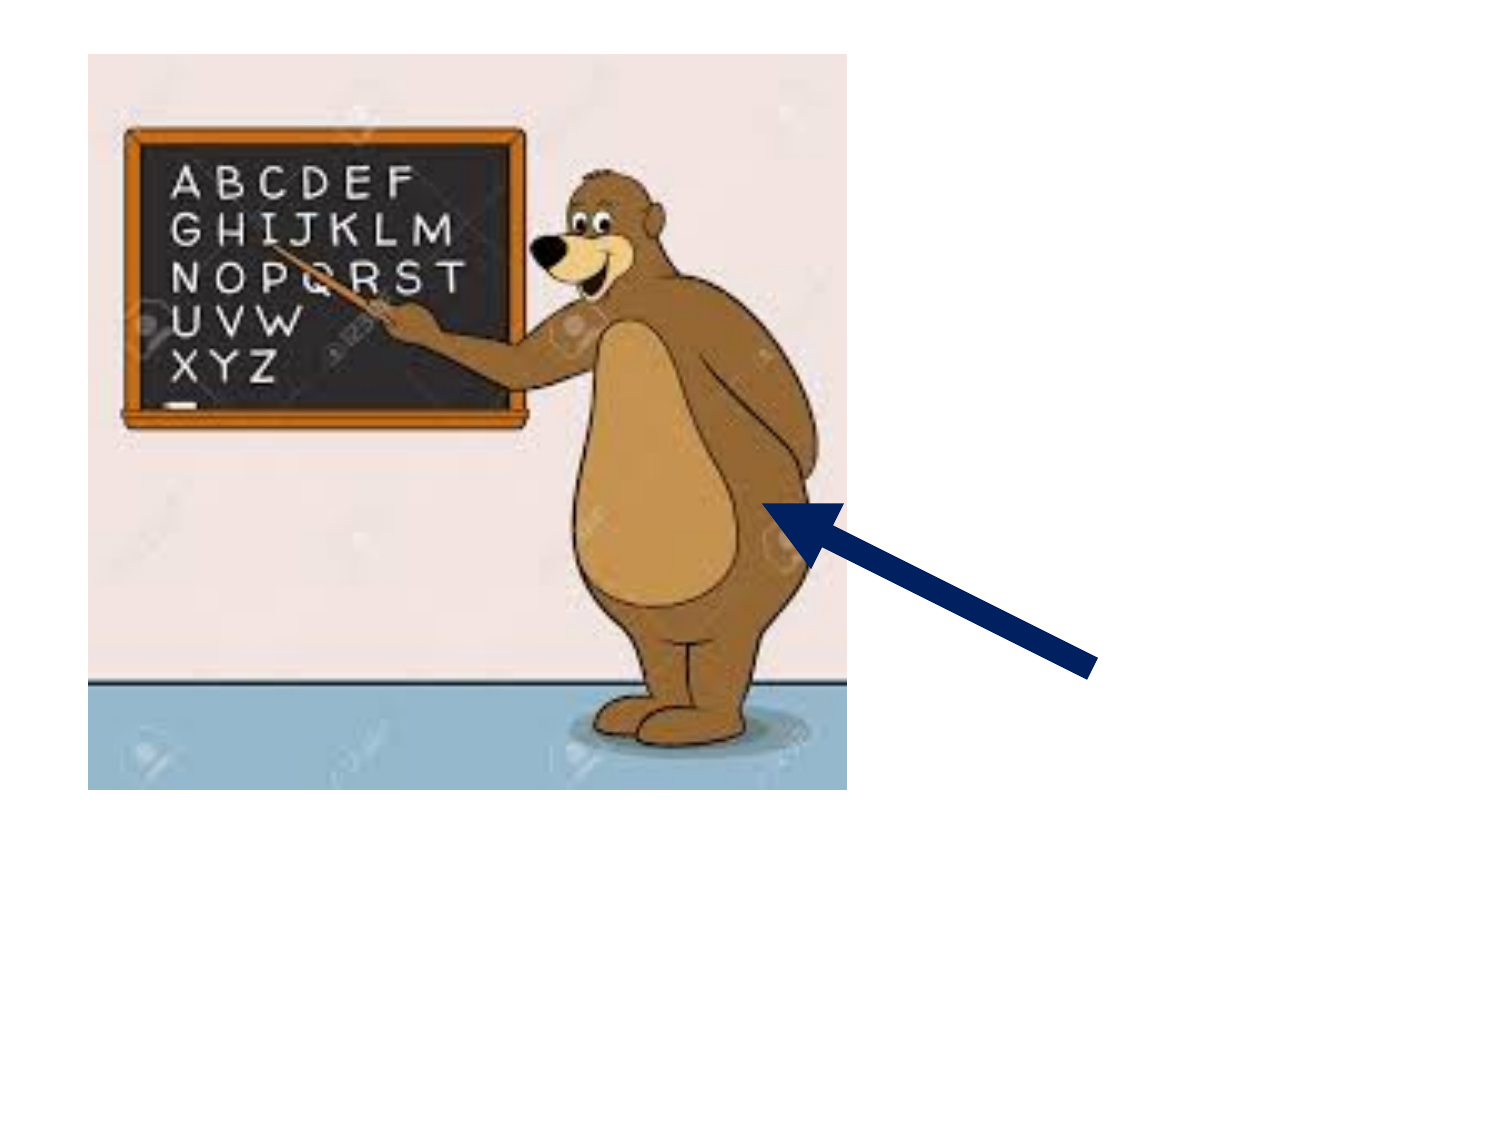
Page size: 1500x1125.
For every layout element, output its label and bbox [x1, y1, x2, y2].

text_box [761, 503, 1093, 669]
picture [88, 54, 848, 790]
